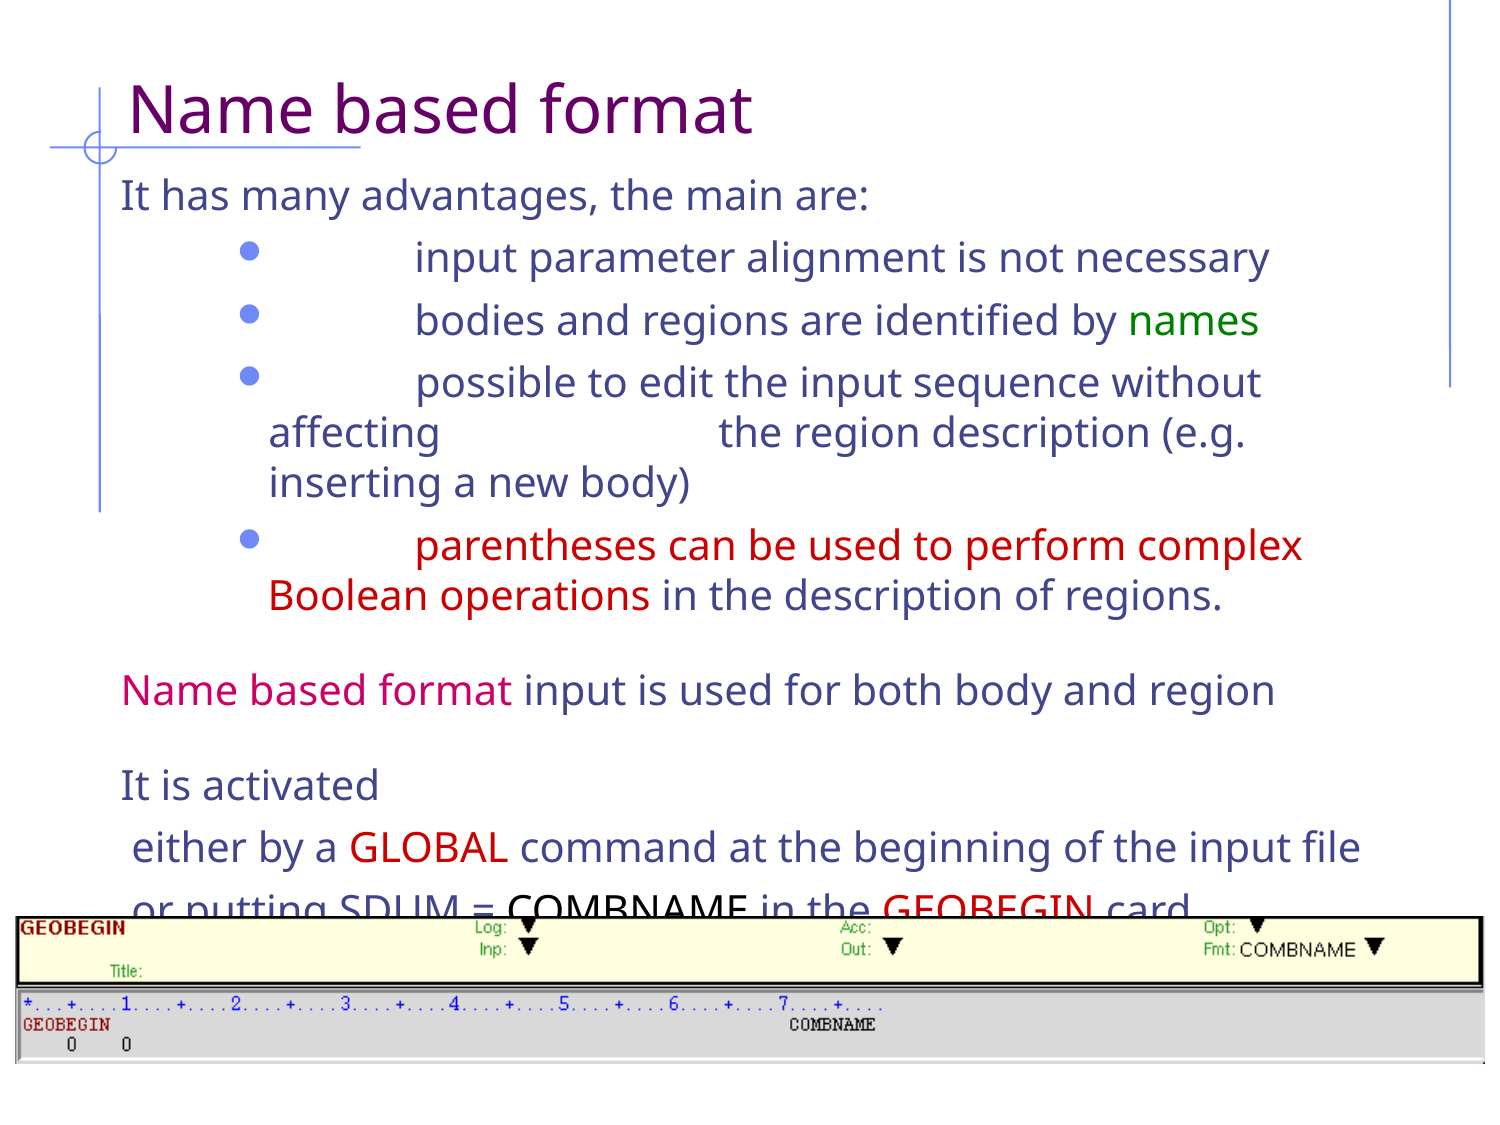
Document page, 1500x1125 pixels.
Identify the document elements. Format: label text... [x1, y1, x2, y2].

list It has many advantages, the main are: input parameter alignment is not necessary bodies and regions are identified by names possible to edit the input sequence without affecting the region description (e.g. inserting a new body) parentheses can be used to perform complex Boolean operations in the description of regions. Name based format input is used for both body and region It is activated either by a GLOBAL command at the beginning of the input file or putting SDUM = COMBNAME in the GEOBEGIN card [105, 160, 1400, 915]
picture [15, 916, 1485, 1064]
title Name based format [111, 54, 1388, 155]
